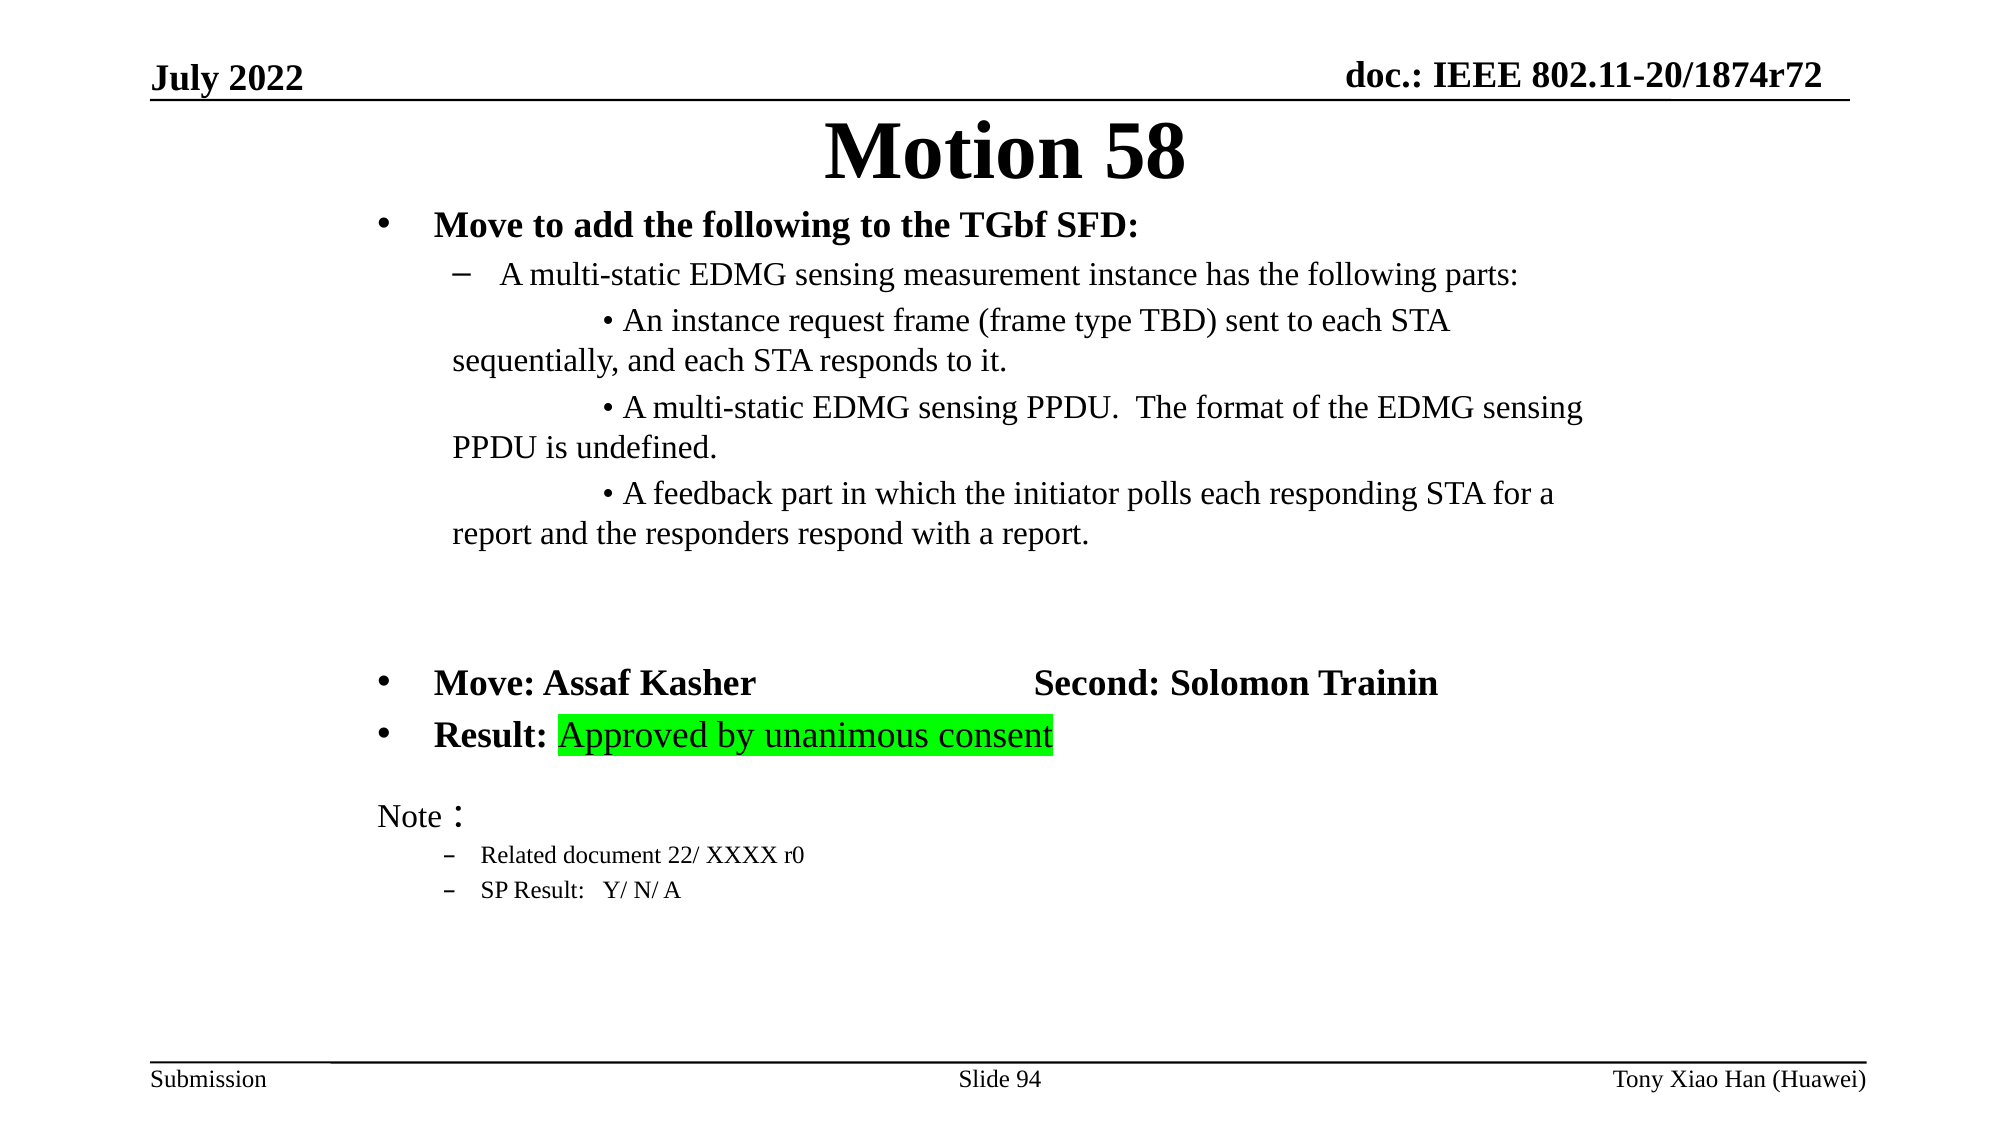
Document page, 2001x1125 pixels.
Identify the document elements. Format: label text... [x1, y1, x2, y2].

text_box Motion 58 [368, 87, 1644, 225]
text_box Move to add the following to the TGbf SFD: A multi-static EDMG sensing measurement instance has the following parts: • An instance request frame (frame type TBD) sent to each STA sequentially, and each STA responds to it. • A multi-static EDMG sensing PPDU. The format of the EDMG sensing PPDU is undefined. • A feedback part in which the initiator polls each responding STA for a report and the responders respond with a report. Move: Assaf Kasher Second: Solomon Trainin Result: Approved by unanimous consent Note： Related document 22/ XXXX r0 SP Result: Y/ N/ A [362, 162, 1638, 850]
